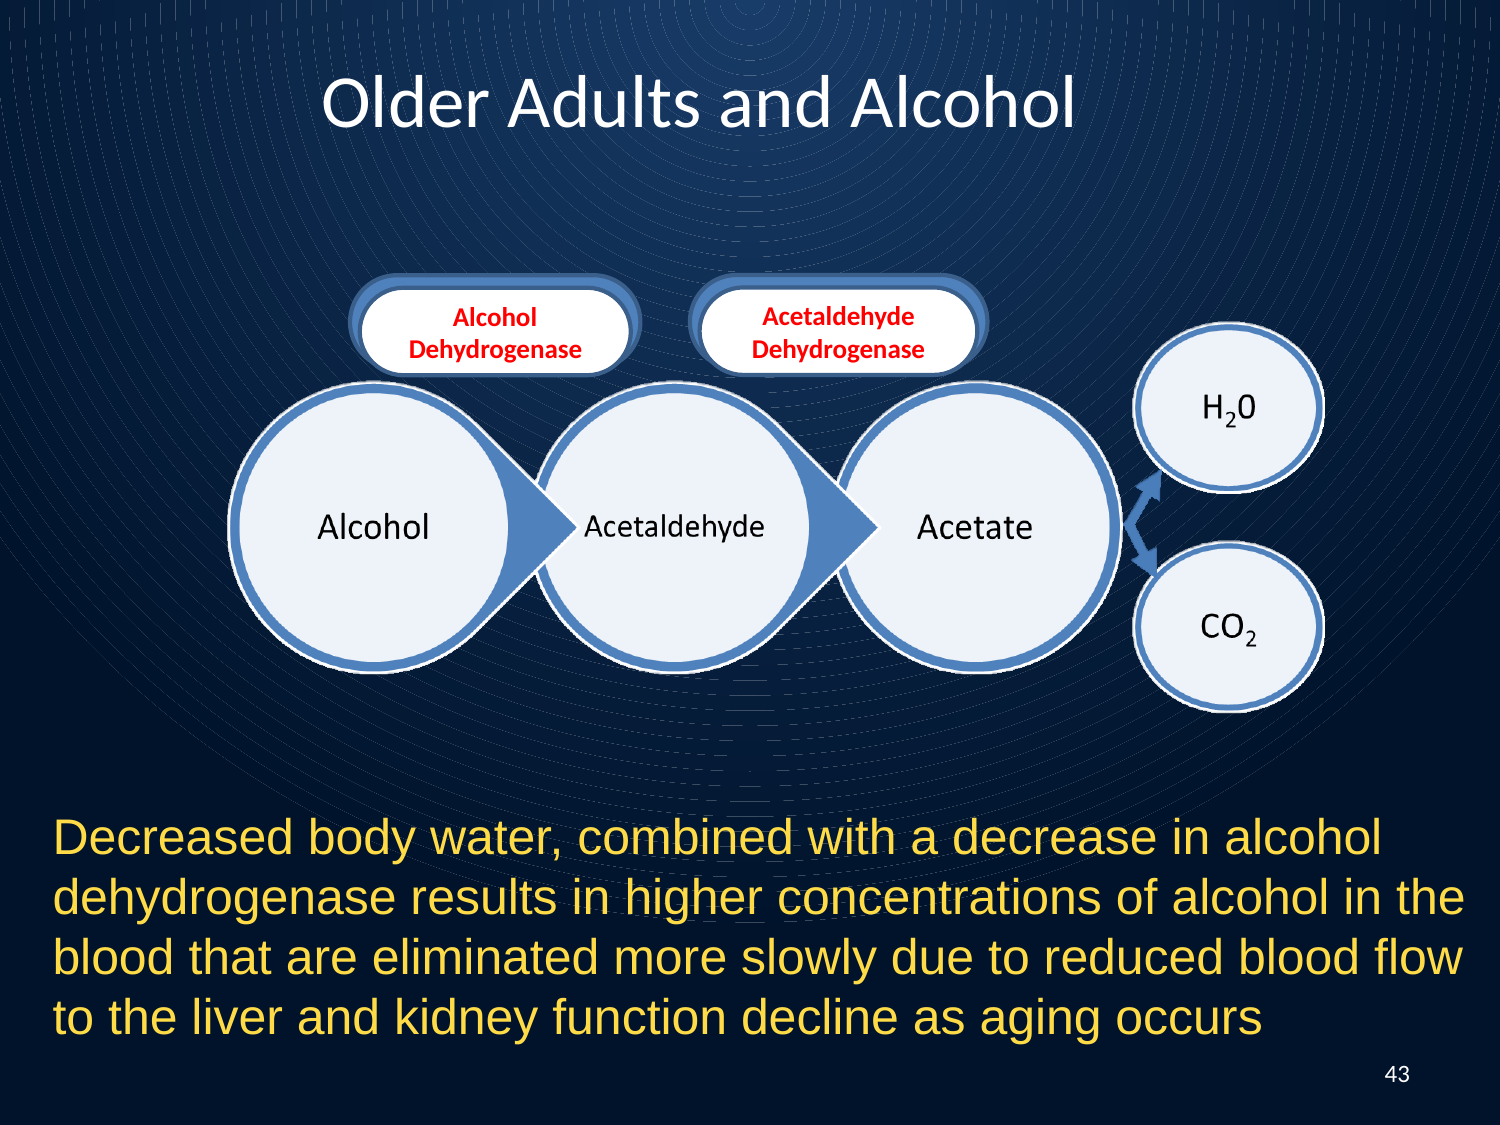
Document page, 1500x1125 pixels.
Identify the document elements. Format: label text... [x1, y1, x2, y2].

picture [162, 241, 1326, 813]
text_box Older Adults and Alcohol [24, 45, 1375, 163]
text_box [349, 274, 641, 376]
slide_number 43 [1074, 1042, 1425, 1103]
list Decreased body water, combined with a decrease in alcohol dehydrogenase results in higher concentrations of alcohol in the blood that are eliminated more slowly due to reduced blood flow to the liver and kidney function decline as aging occurs [37, 212, 1488, 1125]
